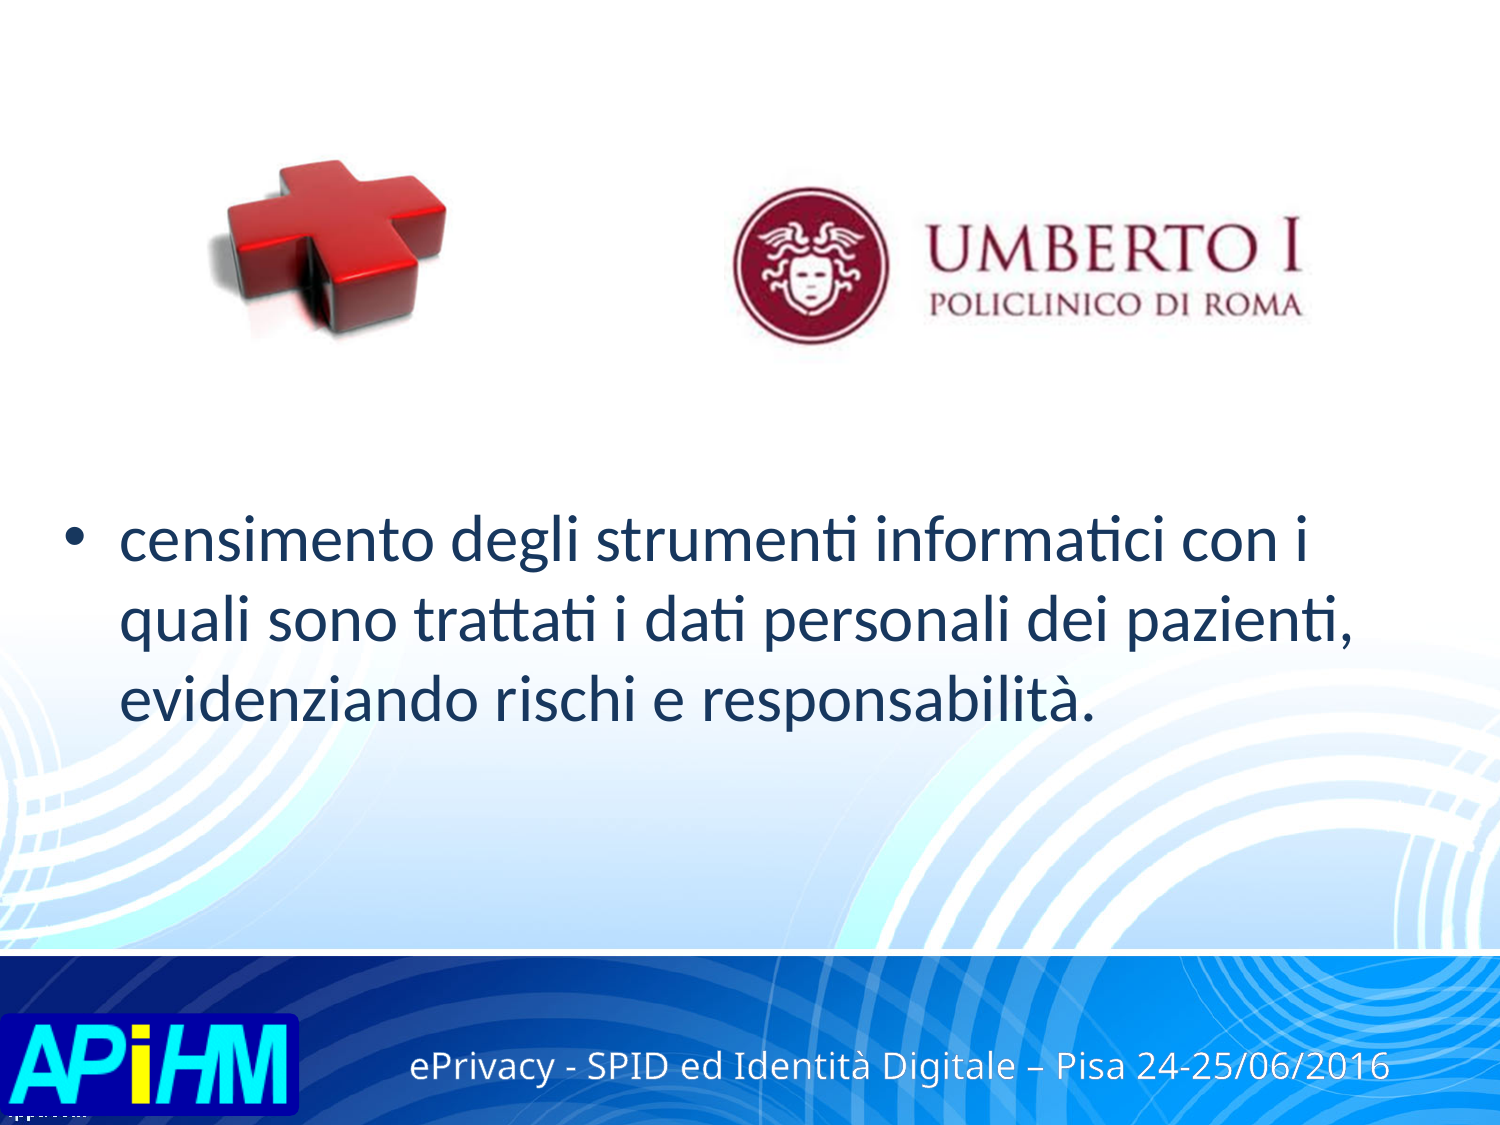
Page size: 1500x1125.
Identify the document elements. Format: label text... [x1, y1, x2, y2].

list censimento degli strumenti informatici con i quali sono trattati i dati personali dei pazienti, evidenziando rischi e responsabilità. [48, 487, 1402, 1125]
picture [0, 0, 1500, 1125]
